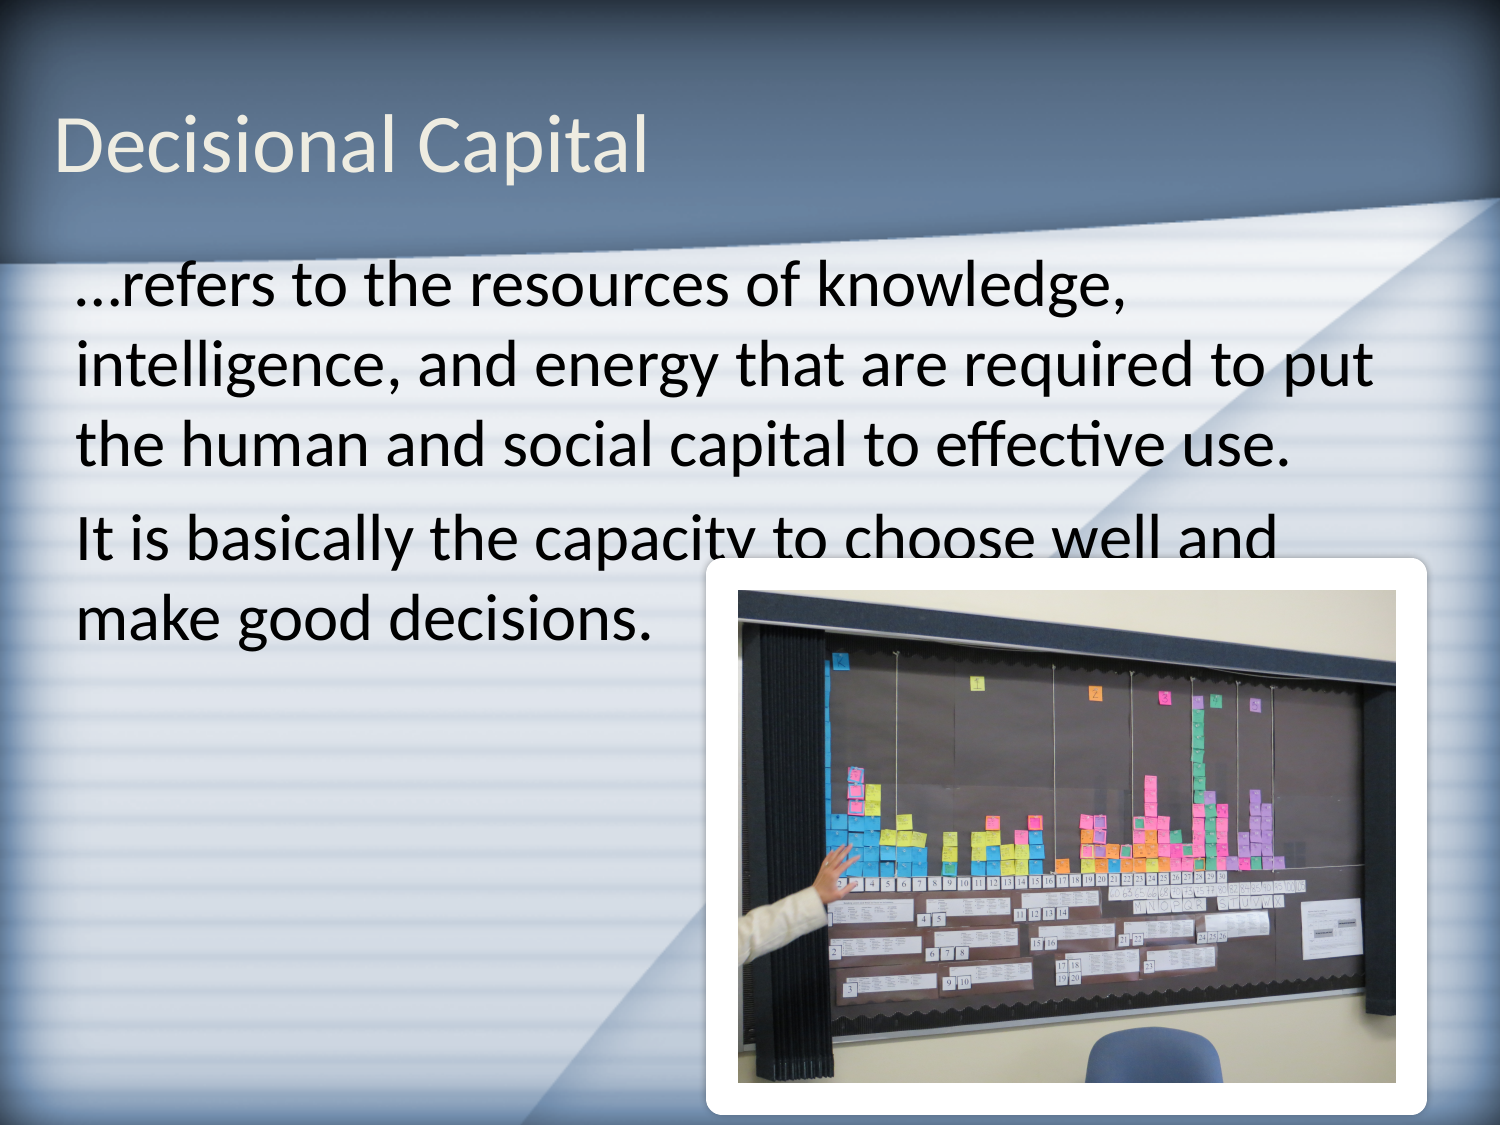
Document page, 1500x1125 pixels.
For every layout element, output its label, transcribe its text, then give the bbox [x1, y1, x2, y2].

picture [0, 0, 1500, 1125]
title Decisional Capital [38, 45, 1425, 233]
list …refers to the resources of knowledge, intelligence, and energy that are required to put the human and social capital to effective use. It is basically the capacity to choose well and make good decisions. [60, 232, 1425, 975]
